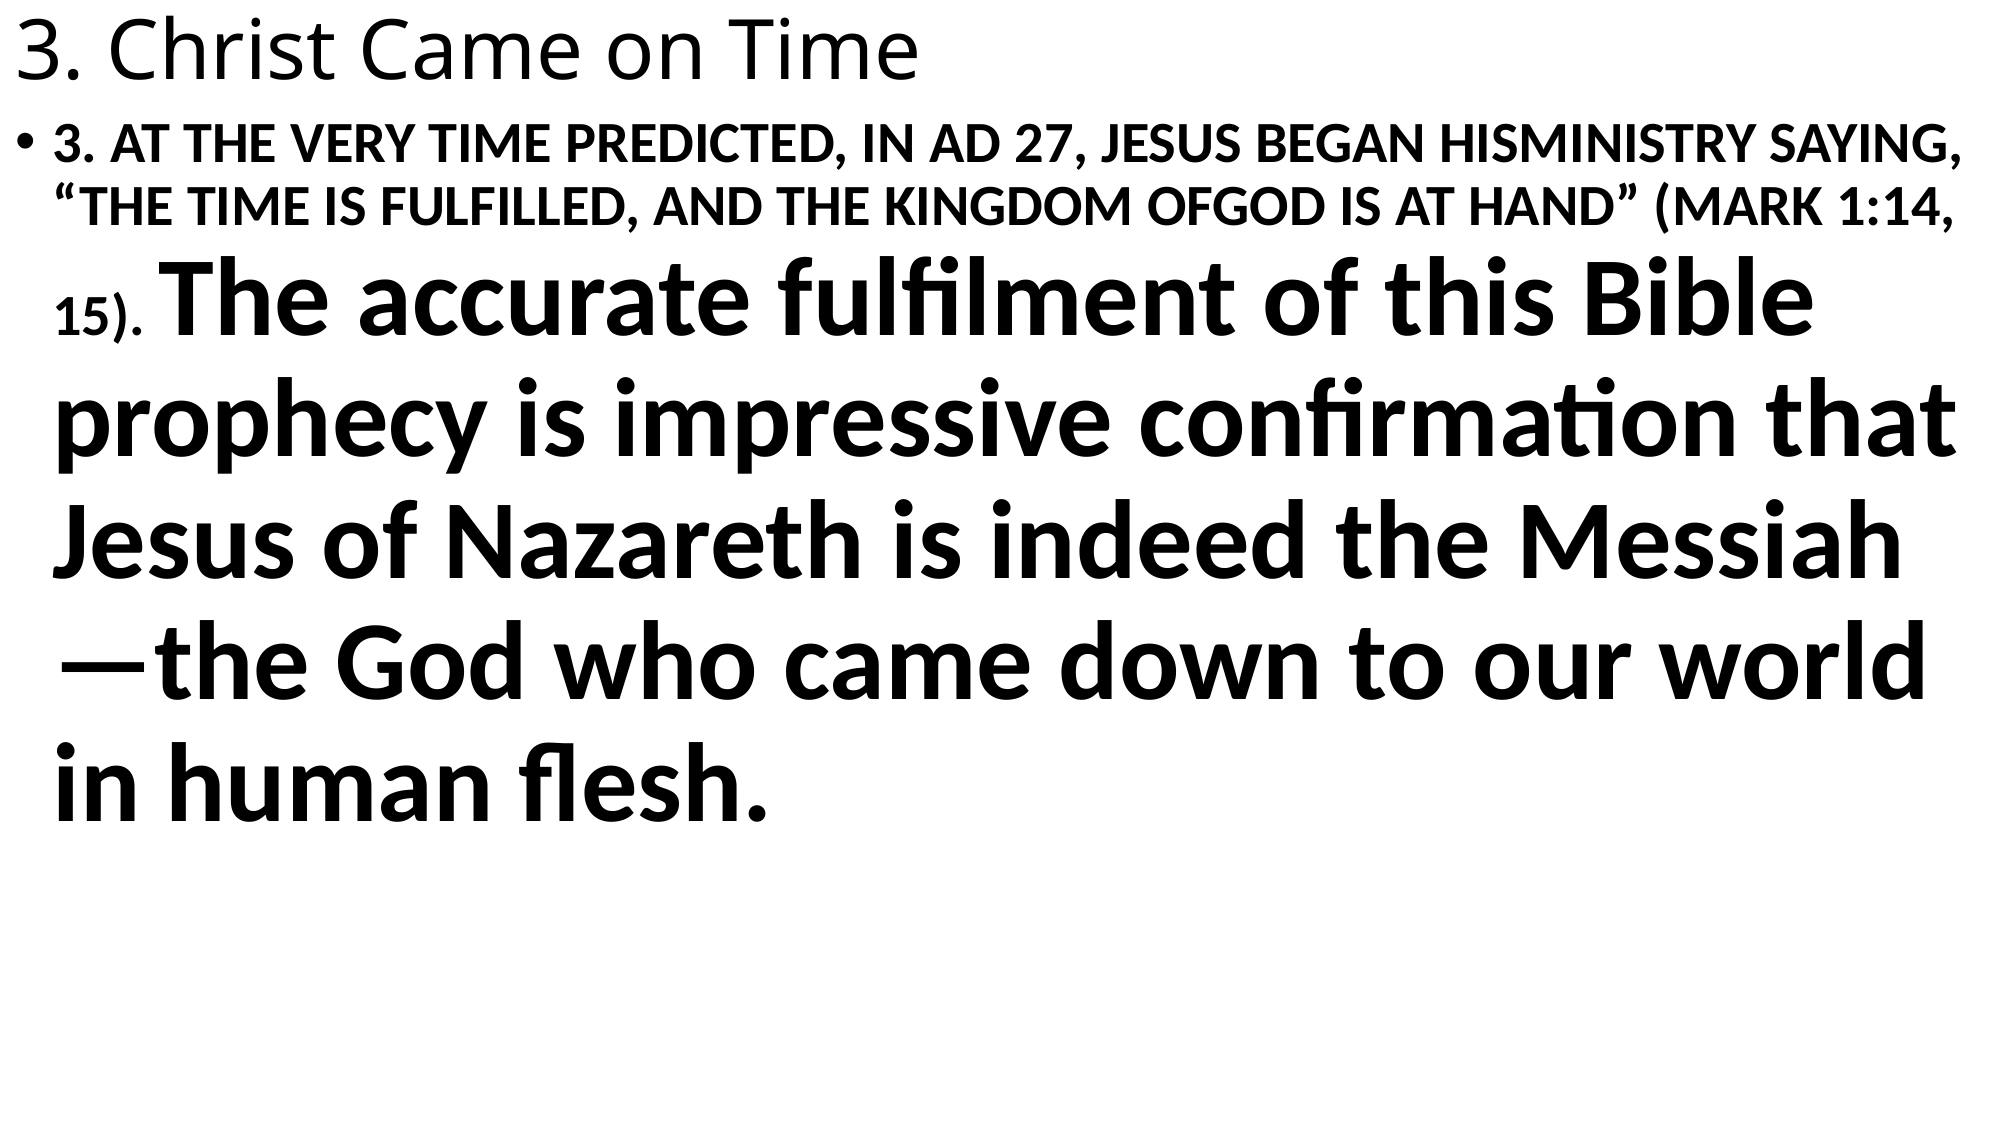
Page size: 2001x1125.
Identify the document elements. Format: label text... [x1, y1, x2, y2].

list 3. AT THE VERY TIME PREDICTED, IN AD 27, JESUS BEGAN HISMINISTRY SAYING, “THE TIME IS FULFILLED, AND THE KINGDOM OFGOD IS AT HAND” (MARK 1:14, 15). The accurate fulfilment of this Bible prophecy is impressive confirmation that Jesus of Nazareth is indeed the Messiah—the God who came down to our world in human flesh. [0, 105, 2000, 1125]
title 3. Christ Came on Time [0, 0, 2000, 105]
